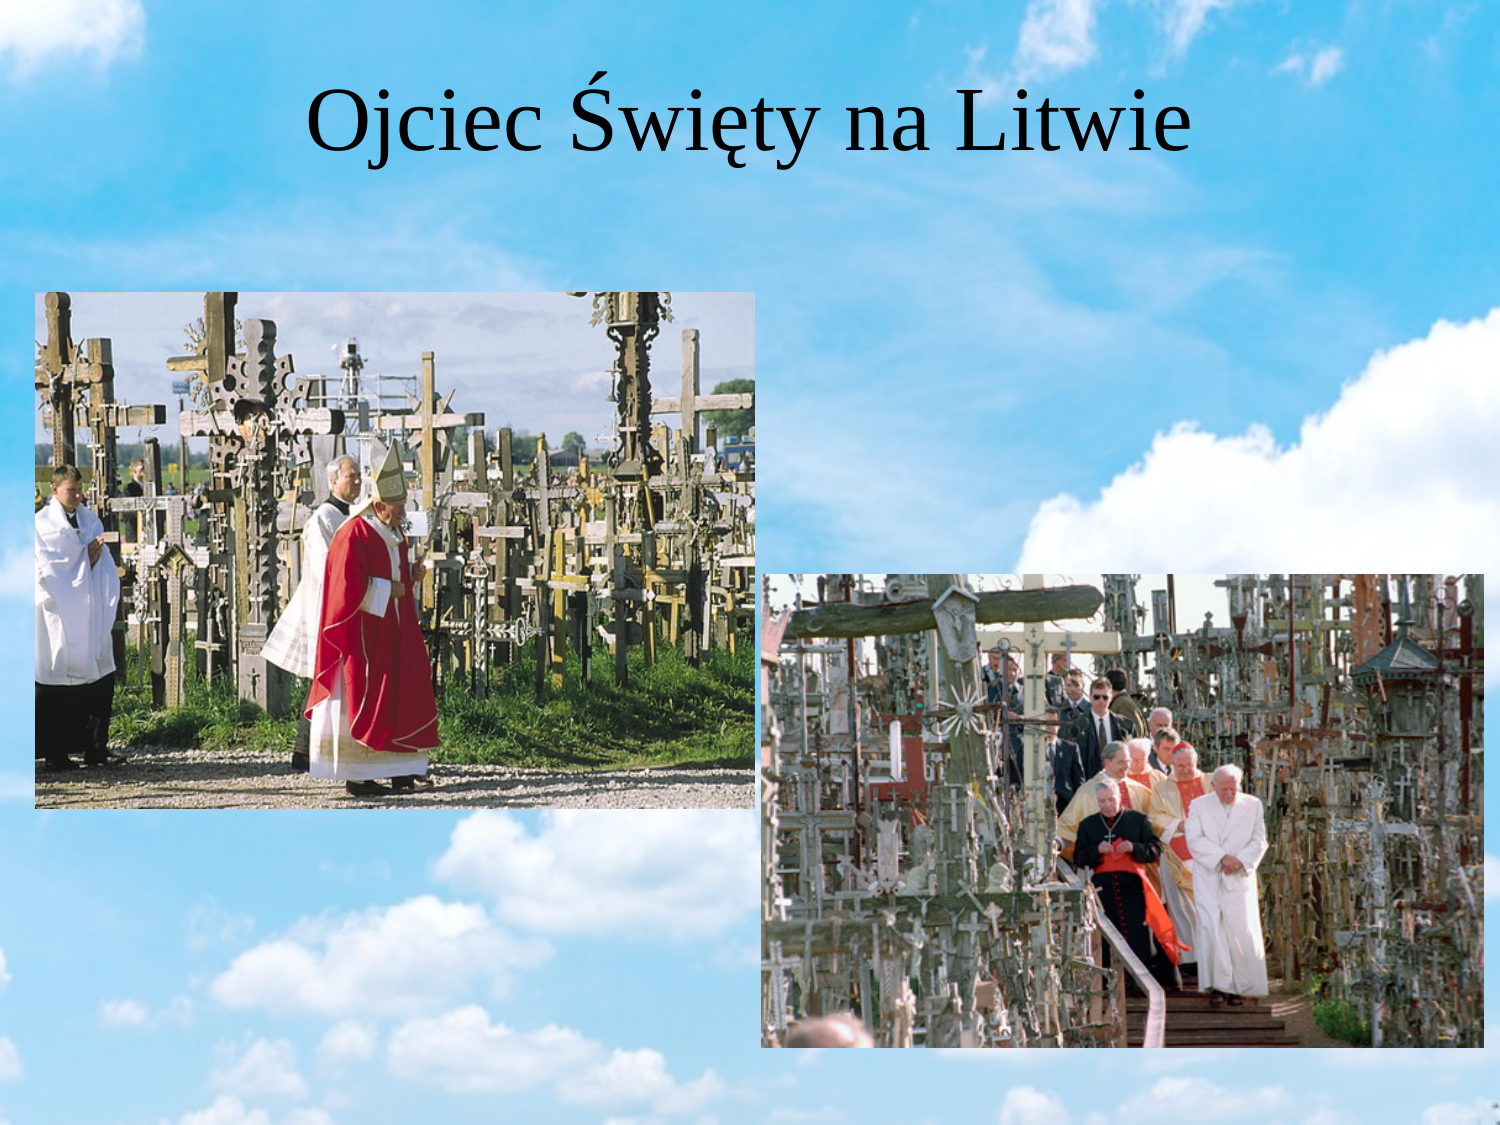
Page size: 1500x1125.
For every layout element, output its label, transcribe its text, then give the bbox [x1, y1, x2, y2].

title Ojciec Święty na Litwie [75, 45, 1425, 293]
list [34, 292, 755, 809]
picture [761, 573, 1484, 1048]
